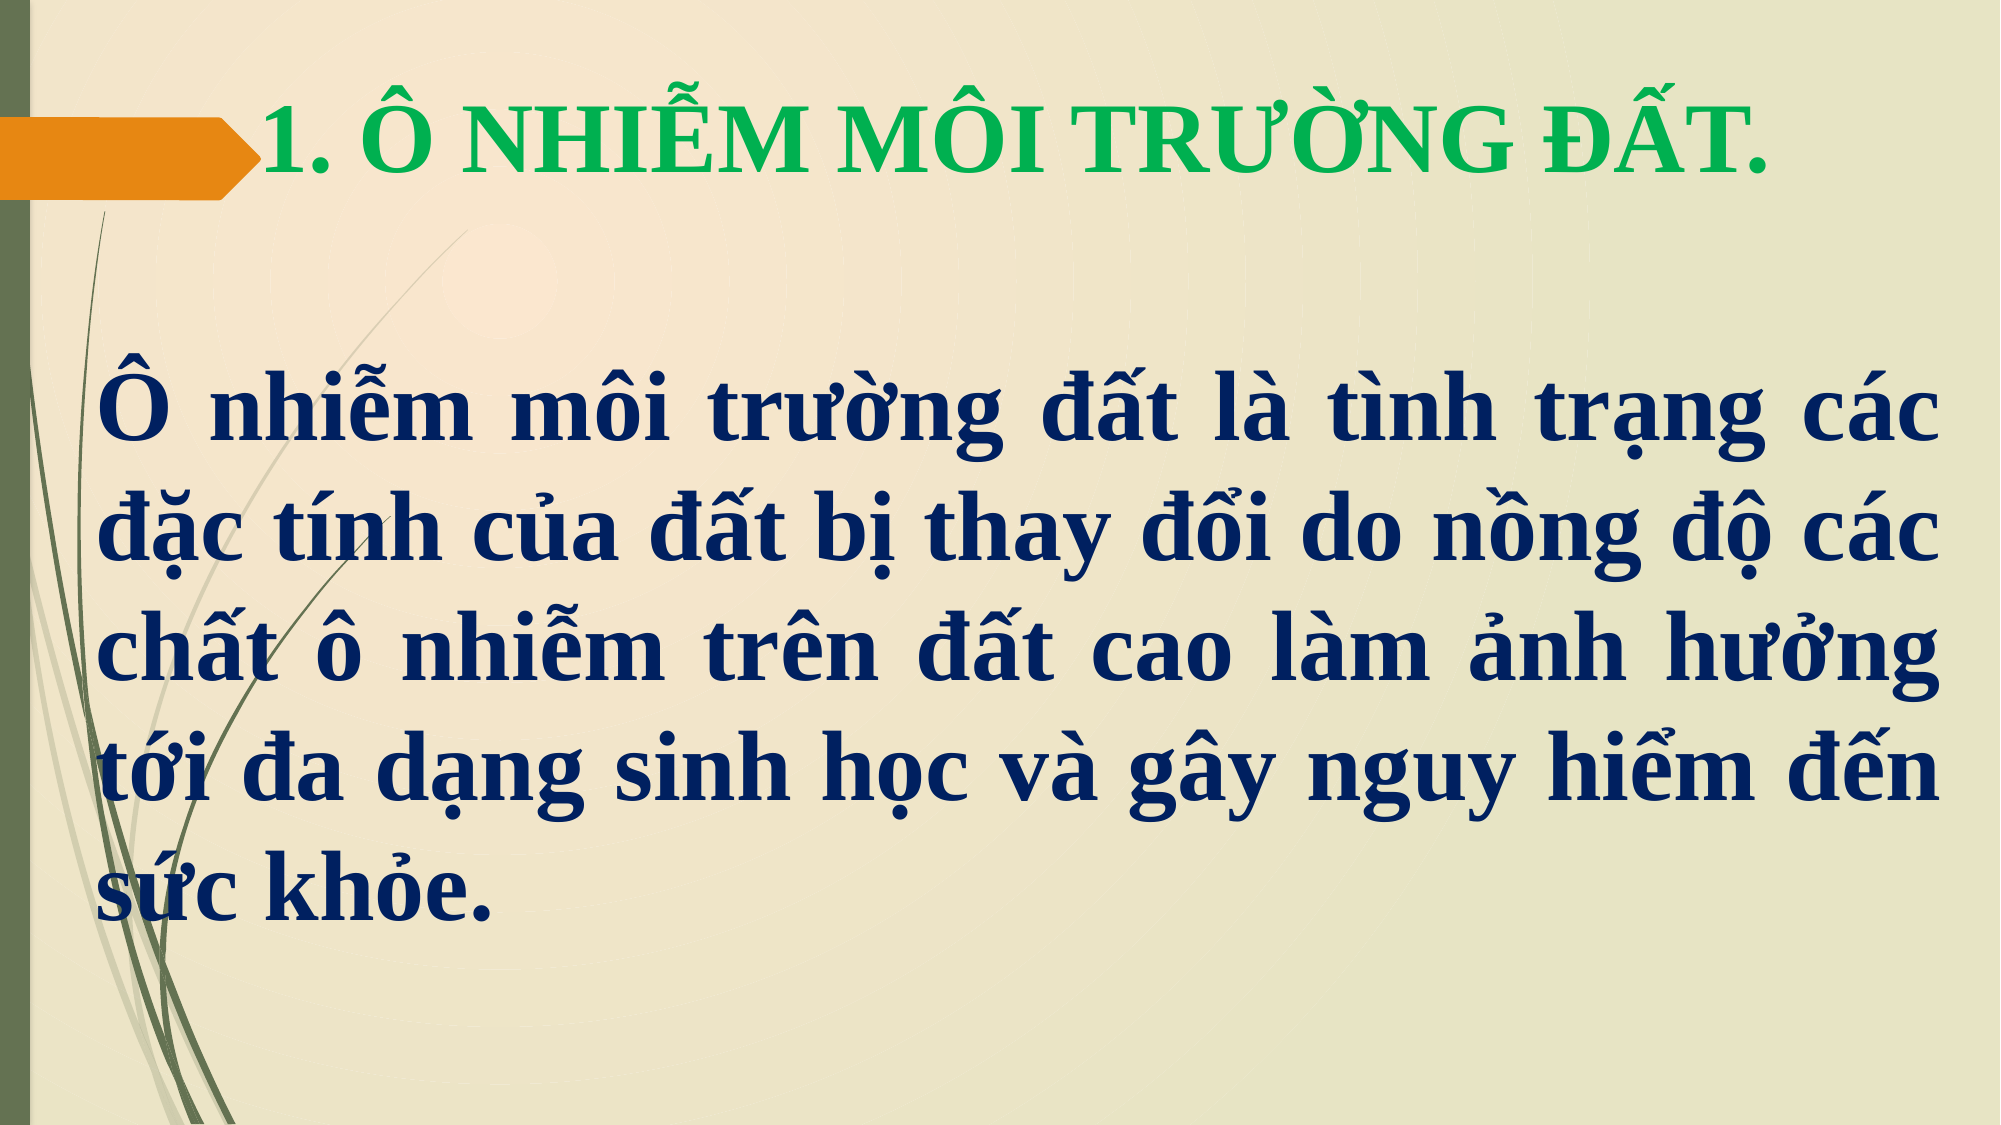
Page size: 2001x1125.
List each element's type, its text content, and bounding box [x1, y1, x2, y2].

text_box Ô nhiễm môi trường đất là tình trạng các đặc tính của đất bị thay đổi do nồng độ các chất ô nhiễm trên đất cao làm ảnh hưởng tới đa dạng sinh học và gây nguy hiểm đến sức khỏe. [80, 332, 1958, 948]
title 1. Ô NHIỄM MÔI TRƯỜNG ĐẤT. [243, 65, 1802, 214]
